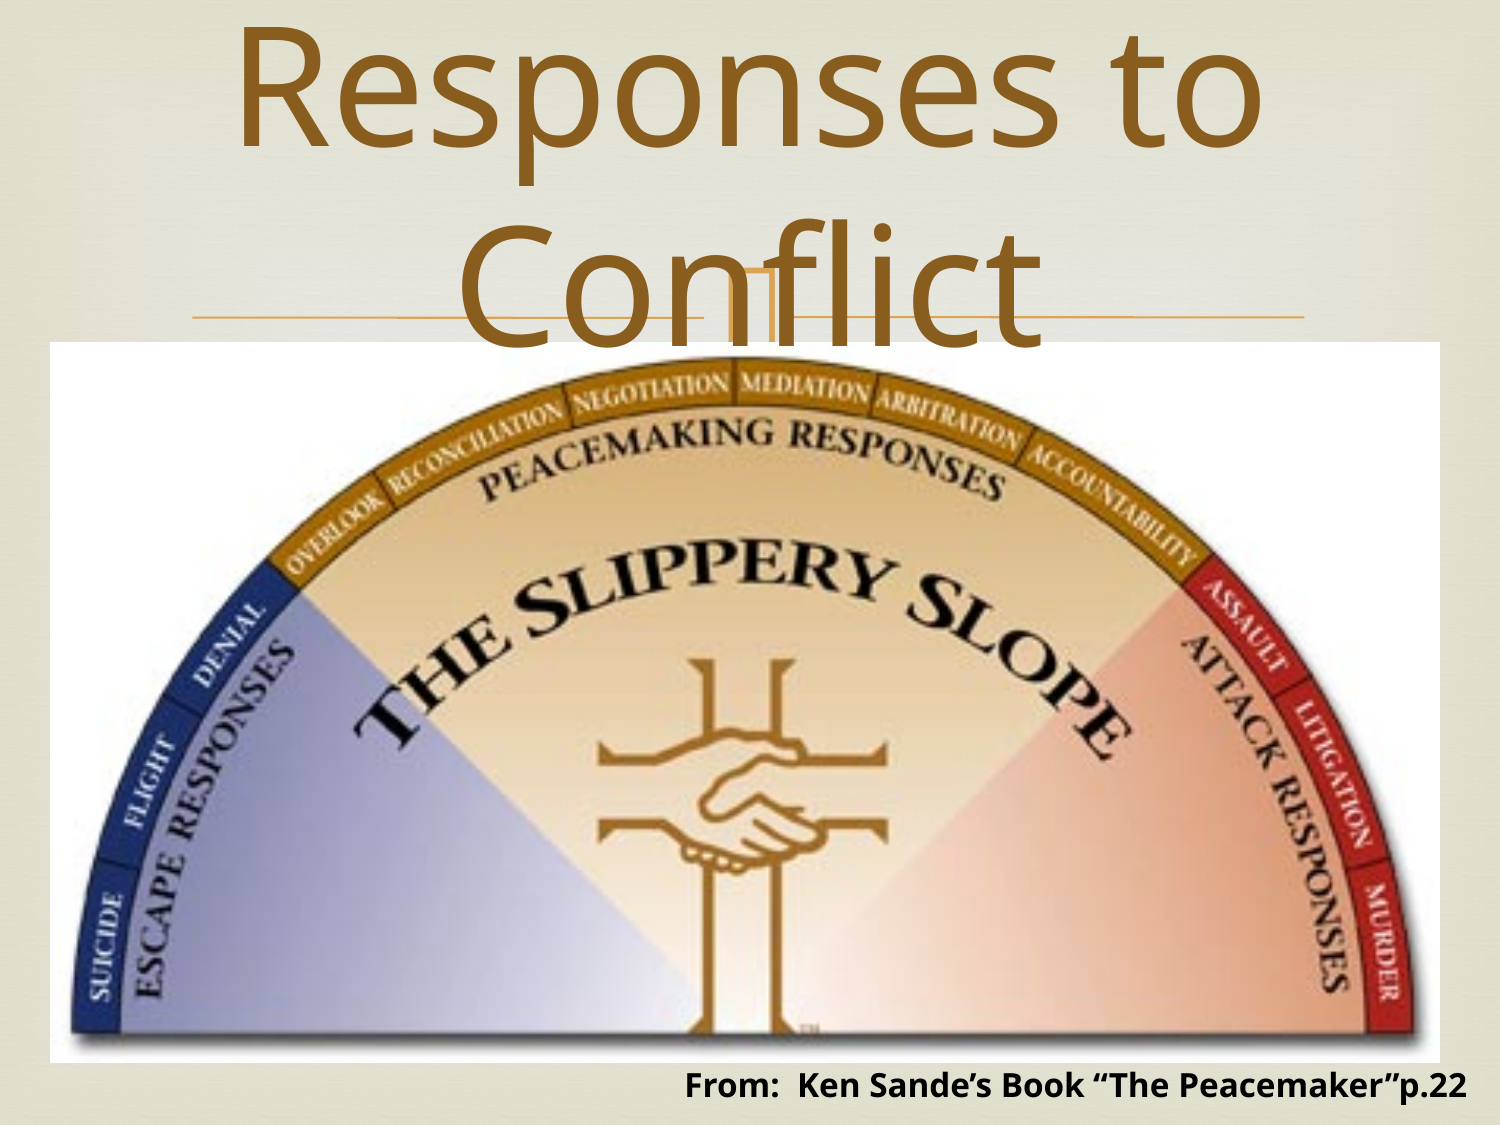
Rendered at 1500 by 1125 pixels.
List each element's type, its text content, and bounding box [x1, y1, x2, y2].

title Responses to Conflict [112, 93, 1386, 267]
picture [49, 341, 1441, 1063]
text_box From: Ken Sande’s Book “The Peacemaker”p.22 [669, 1056, 1483, 1112]
